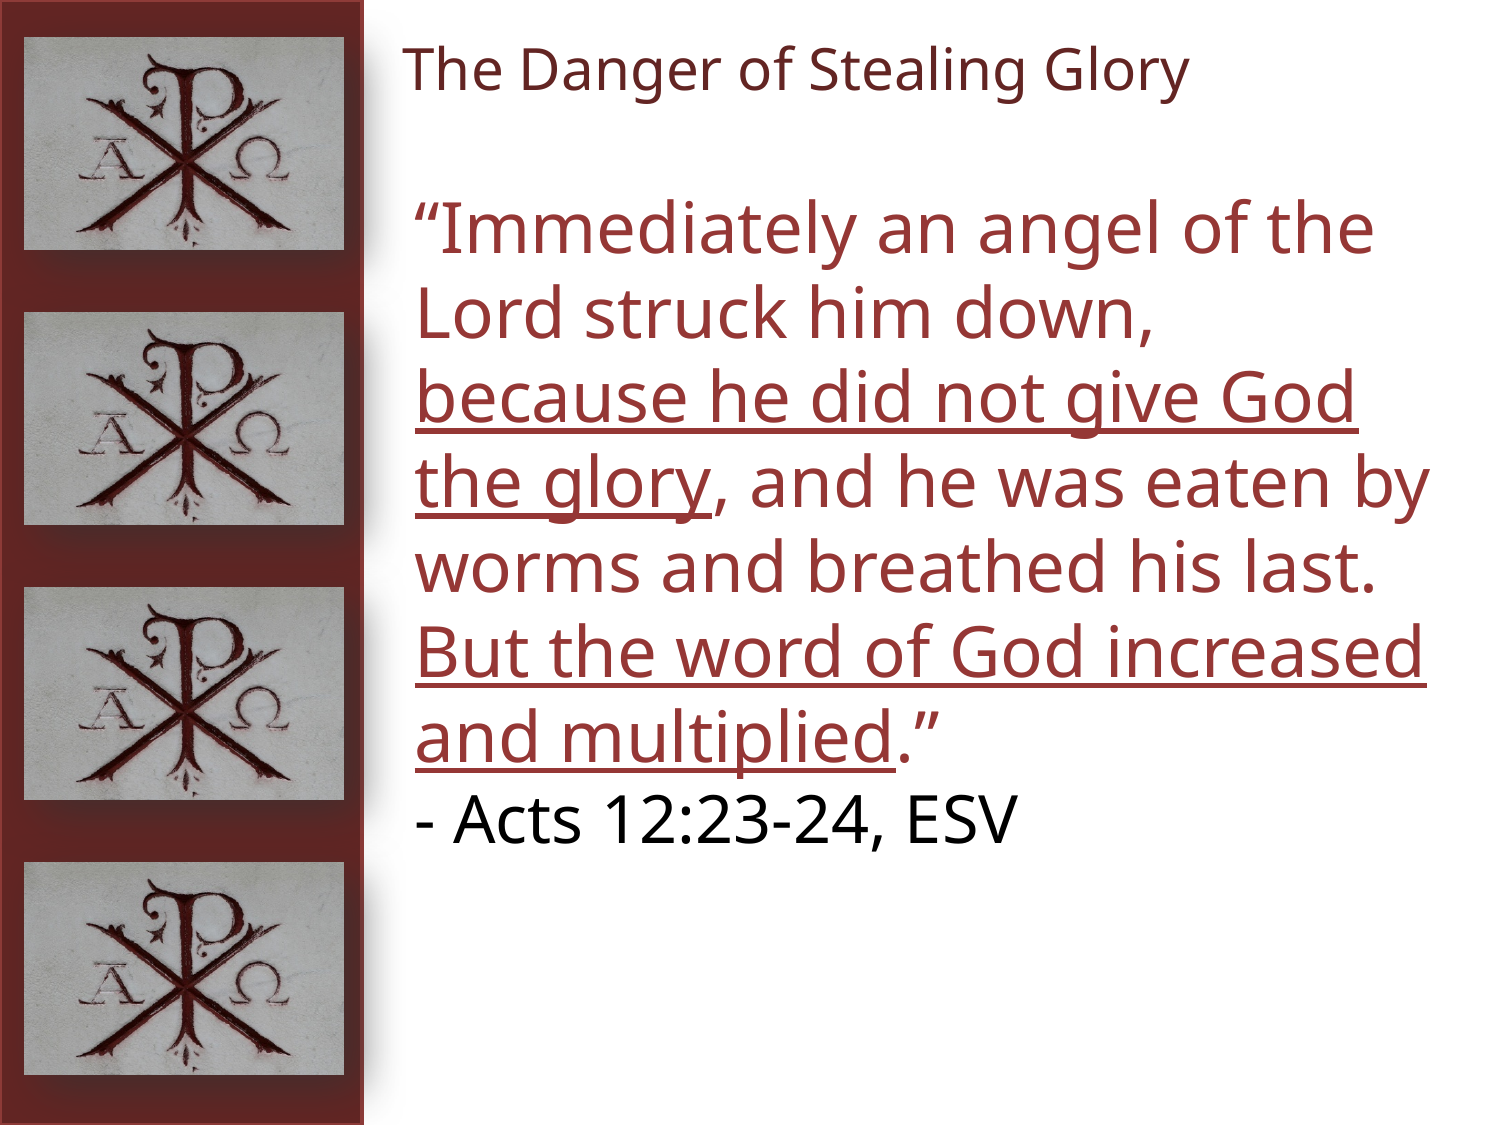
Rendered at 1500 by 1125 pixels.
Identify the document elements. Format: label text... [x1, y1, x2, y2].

picture [24, 862, 345, 1076]
text_box “Immediately an angel of the Lord struck him down, because he did not give God the glory, and he was eaten by worms and breathed his last. But the word of God increased and multiplied.” - Acts 12:23-24, ESV [399, 174, 1463, 865]
picture [24, 312, 345, 526]
picture [24, 37, 345, 251]
picture [24, 587, 345, 801]
list The Danger of Stealing Glory [387, 24, 1463, 188]
text_box [0, 0, 364, 1125]
